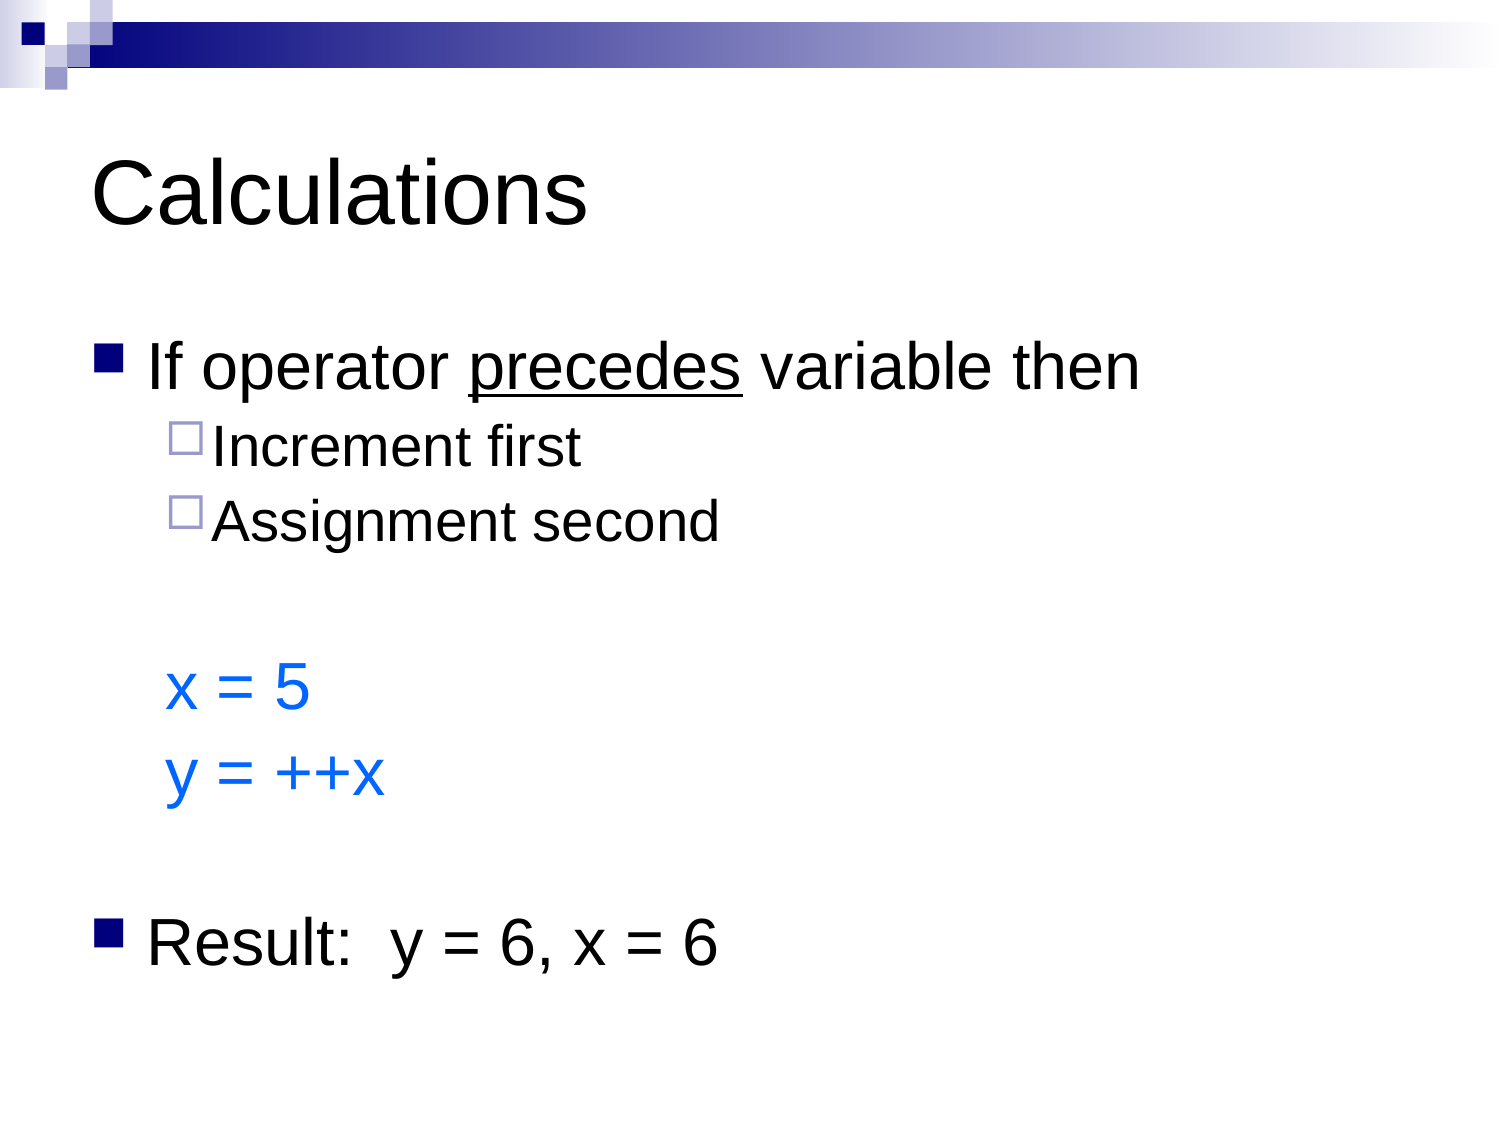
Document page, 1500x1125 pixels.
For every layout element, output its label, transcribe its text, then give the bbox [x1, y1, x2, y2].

list If operator precedes variable then Increment first Assignment second x = 5 y = ++x Result: y = 6, x = 6 [74, 324, 1426, 1013]
title Calculations [74, 74, 1426, 301]
